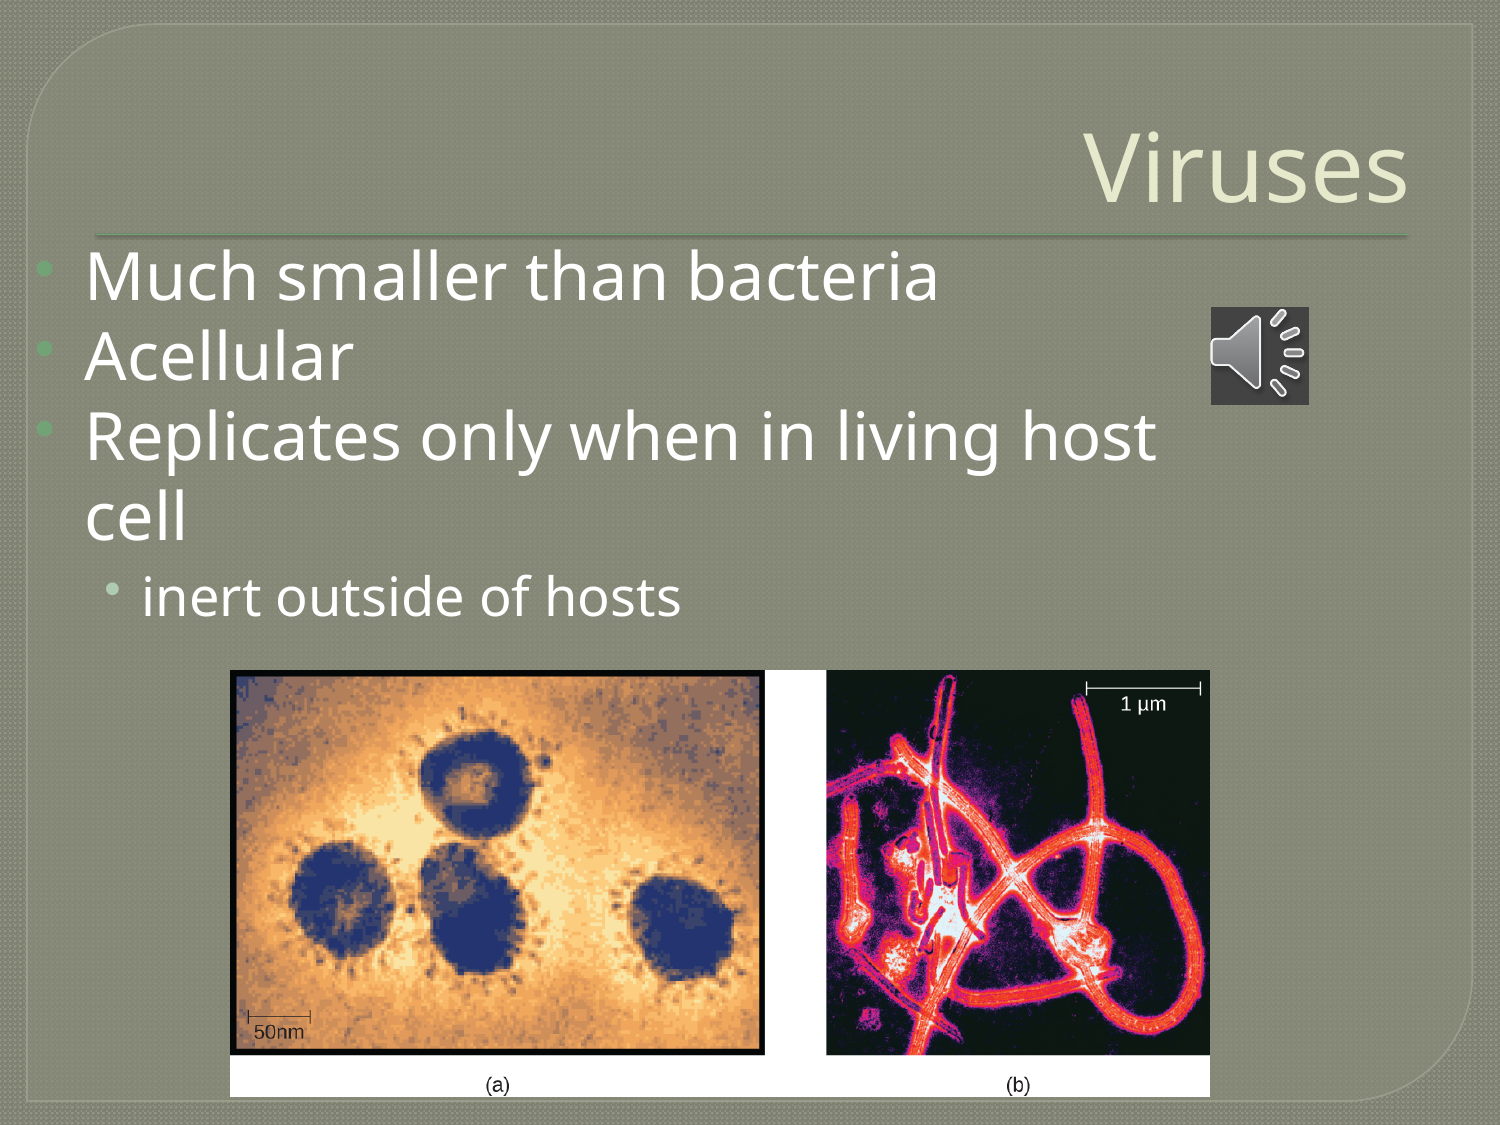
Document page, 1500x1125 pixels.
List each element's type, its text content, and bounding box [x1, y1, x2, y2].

title Viruses [75, 41, 1425, 230]
picture [1209, 305, 1311, 406]
list Much smaller than bacteria Acellular Replicates only when in living host cell inert outside of hosts [22, 226, 1185, 840]
picture [228, 670, 1211, 1097]
